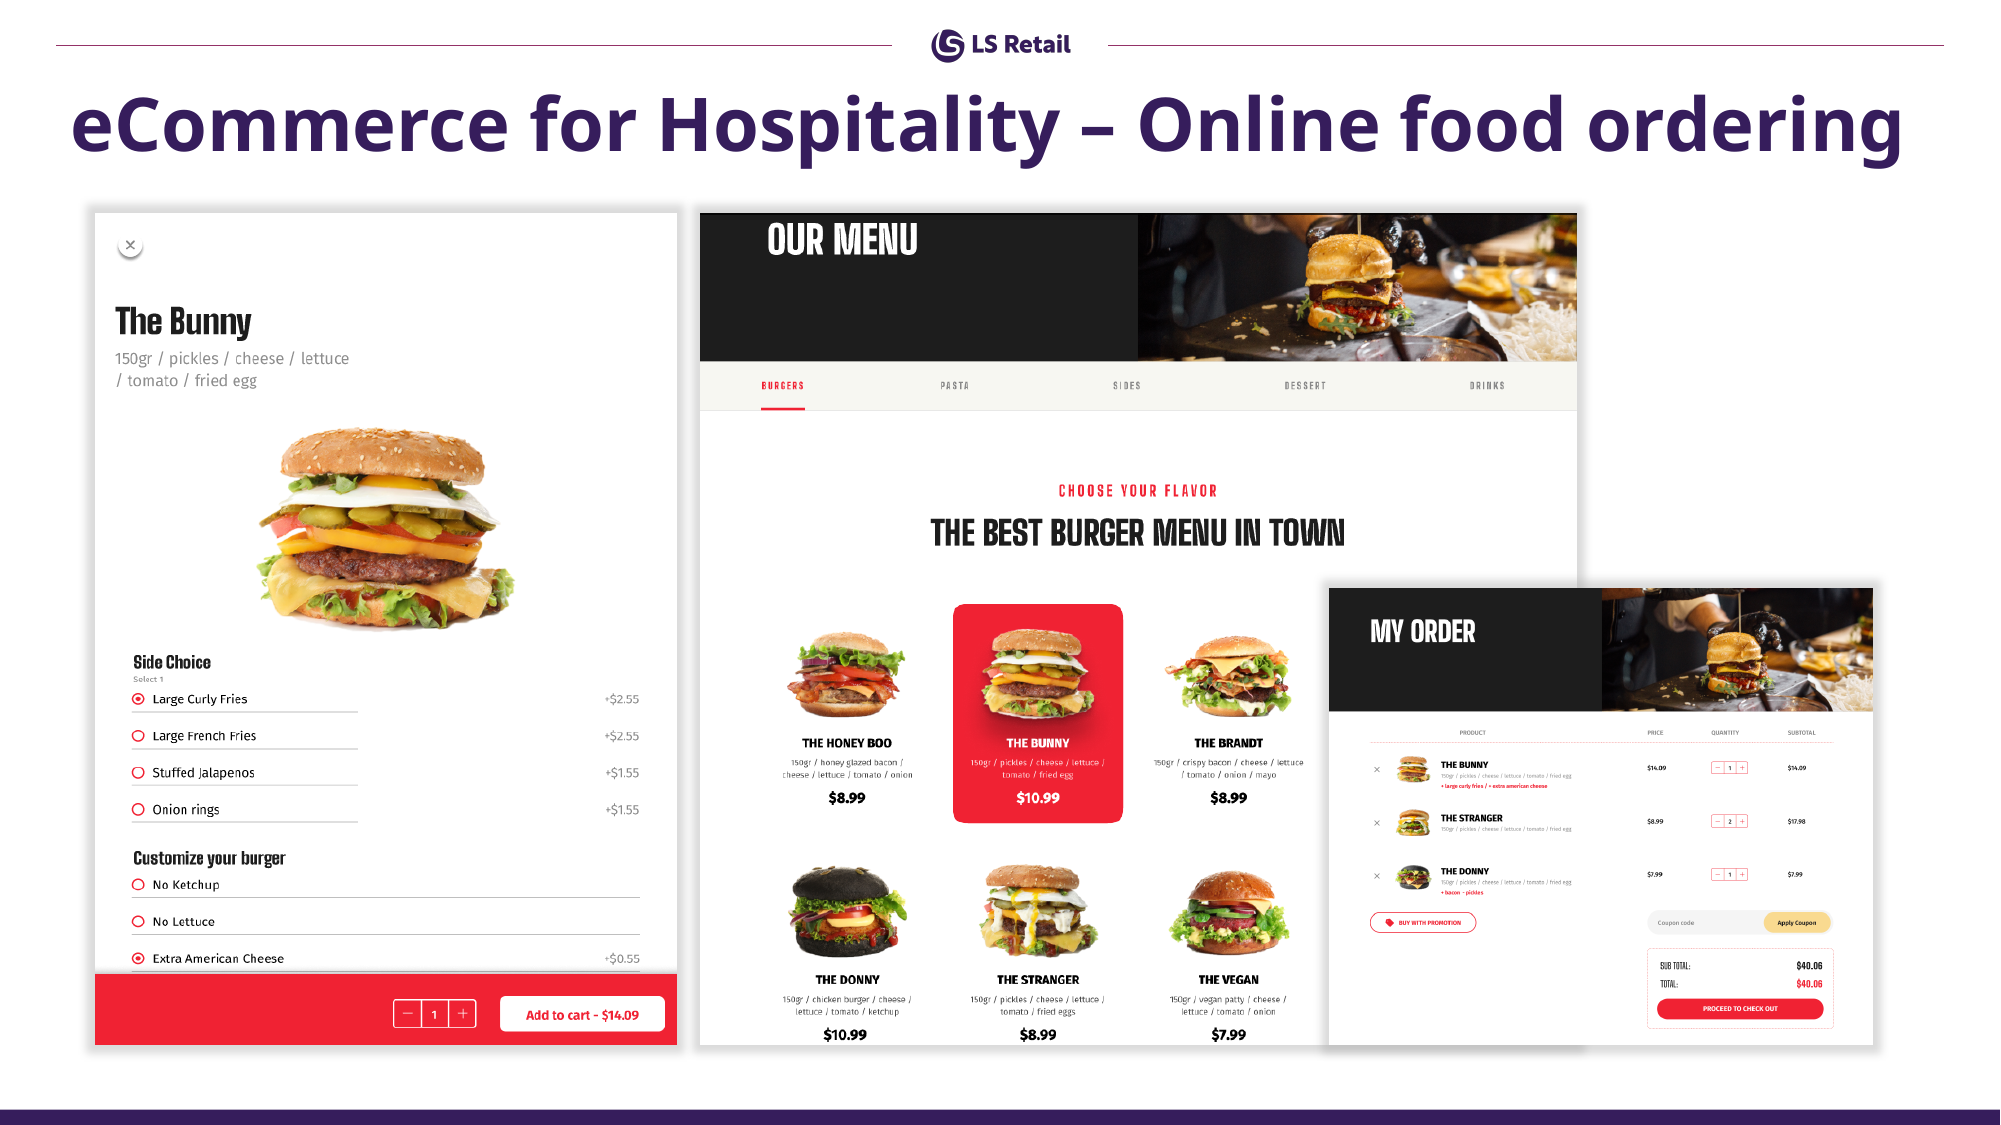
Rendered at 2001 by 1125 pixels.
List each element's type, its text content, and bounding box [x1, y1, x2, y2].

picture [95, 213, 677, 1045]
picture [917, 15, 1083, 77]
title eCommerce for Hospitality – Online food ordering [55, 80, 1945, 177]
picture [700, 213, 1873, 1045]
